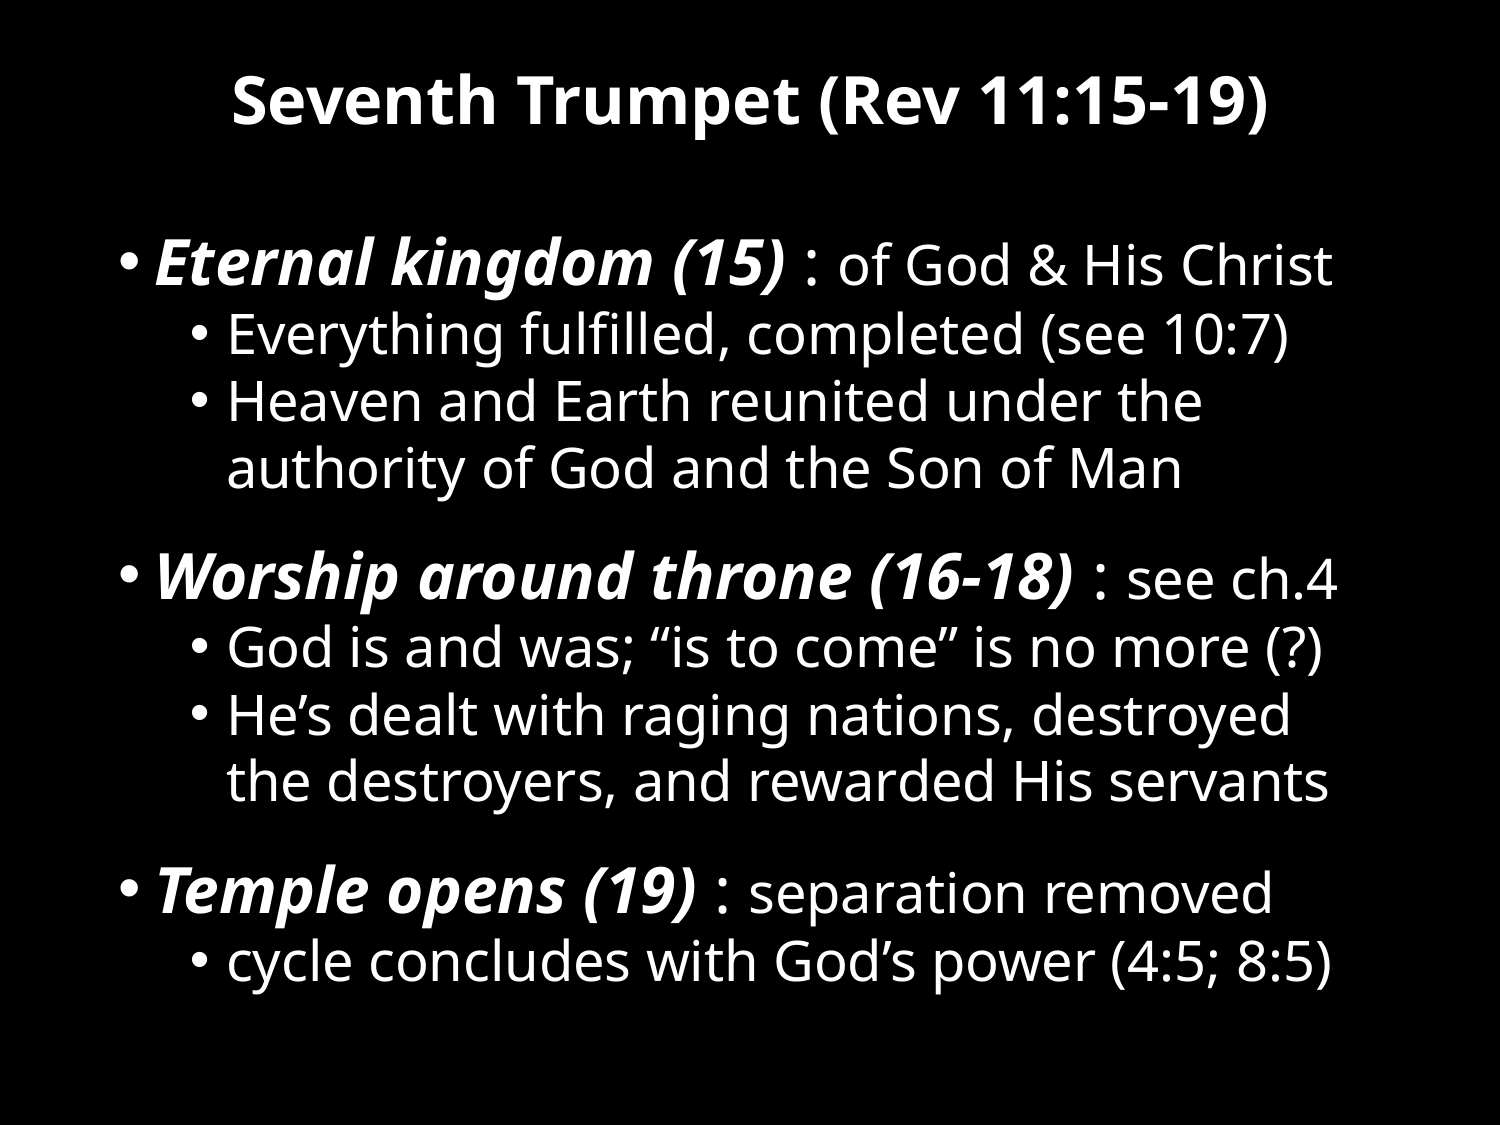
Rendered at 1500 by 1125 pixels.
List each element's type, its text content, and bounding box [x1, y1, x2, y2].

title Seventh Trumpet (Rev 11:15-19) [103, 36, 1397, 170]
list Eternal kingdom (15) : of God & His Christ Everything fulfilled, completed (see 10:7) Heaven and Earth reunited under the authority of God and the Son of Man Worship around throne (16-18) : see ch.4 God is and was; “is to come” is no more (?) He’s dealt with raging nations, destroyed the destroyers, and rewarded His servants Temple opens (19) : separation removed cycle concludes with God’s power (4:5; 8:5) [103, 213, 1397, 1071]
